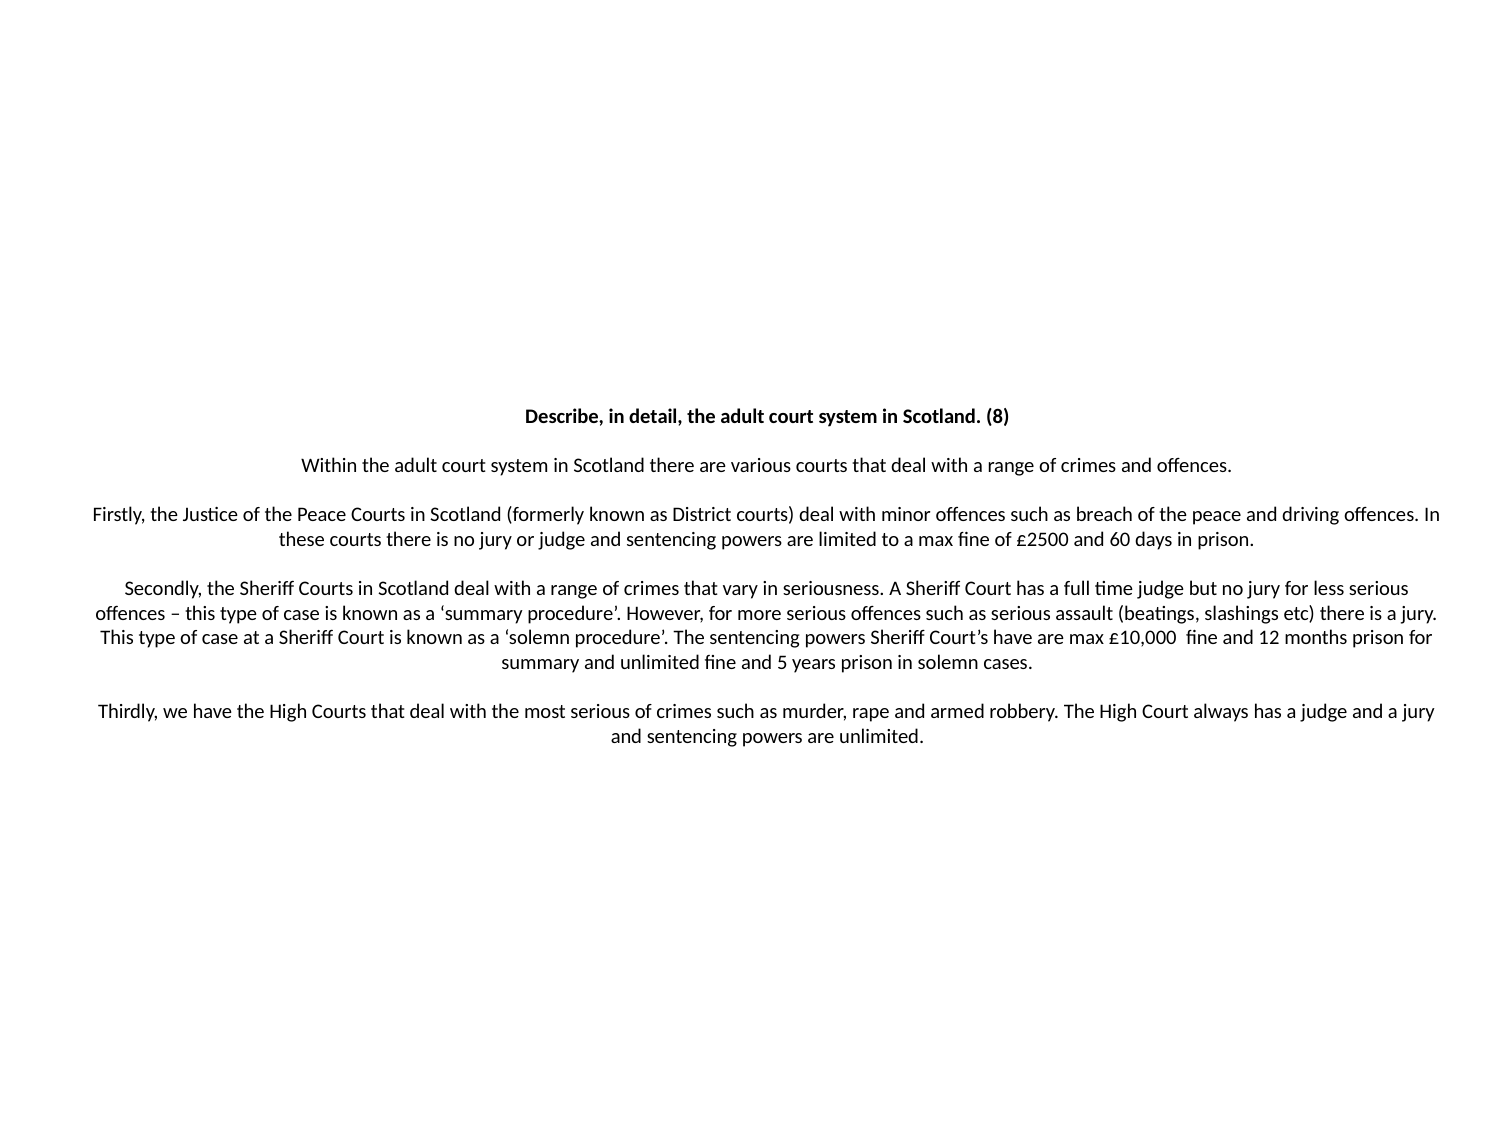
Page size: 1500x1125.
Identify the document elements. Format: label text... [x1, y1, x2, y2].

title Describe, in detail, the adult court system in Scotland. (8) Within the adult court system in Scotland there are various courts that deal with a range of crimes and offences. Firstly, the Justice of the Peace Courts in Scotland (formerly known as District courts) deal with minor offences such as breach of the peace and driving offences. In these courts there is no jury or judge and sentencing powers are limited to a max fine of £2500 and 60 days in prison. Secondly, the Sheriff Courts in Scotland deal with a range of crimes that vary in seriousness. A Sheriff Court has a full time judge but no jury for less serious offences – this type of case is known as a ‘summary procedure’. However, for more serious offences such as serious assault (beatings, slashings etc) there is a jury. This type of case at a Sheriff Court is known as a ‘solemn procedure’. The sentencing powers Sheriff Court’s have are max £10,000 fine and 12 months prison for summary and unlimited fine and 5 years prison in solemn cases. Thirdly, we have the High Courts that deal with the most serious of crimes such as murder, rape and armed robbery. The High Court always has a judge and a jury and sentencing powers are unlimited. [76, 42, 1459, 1083]
